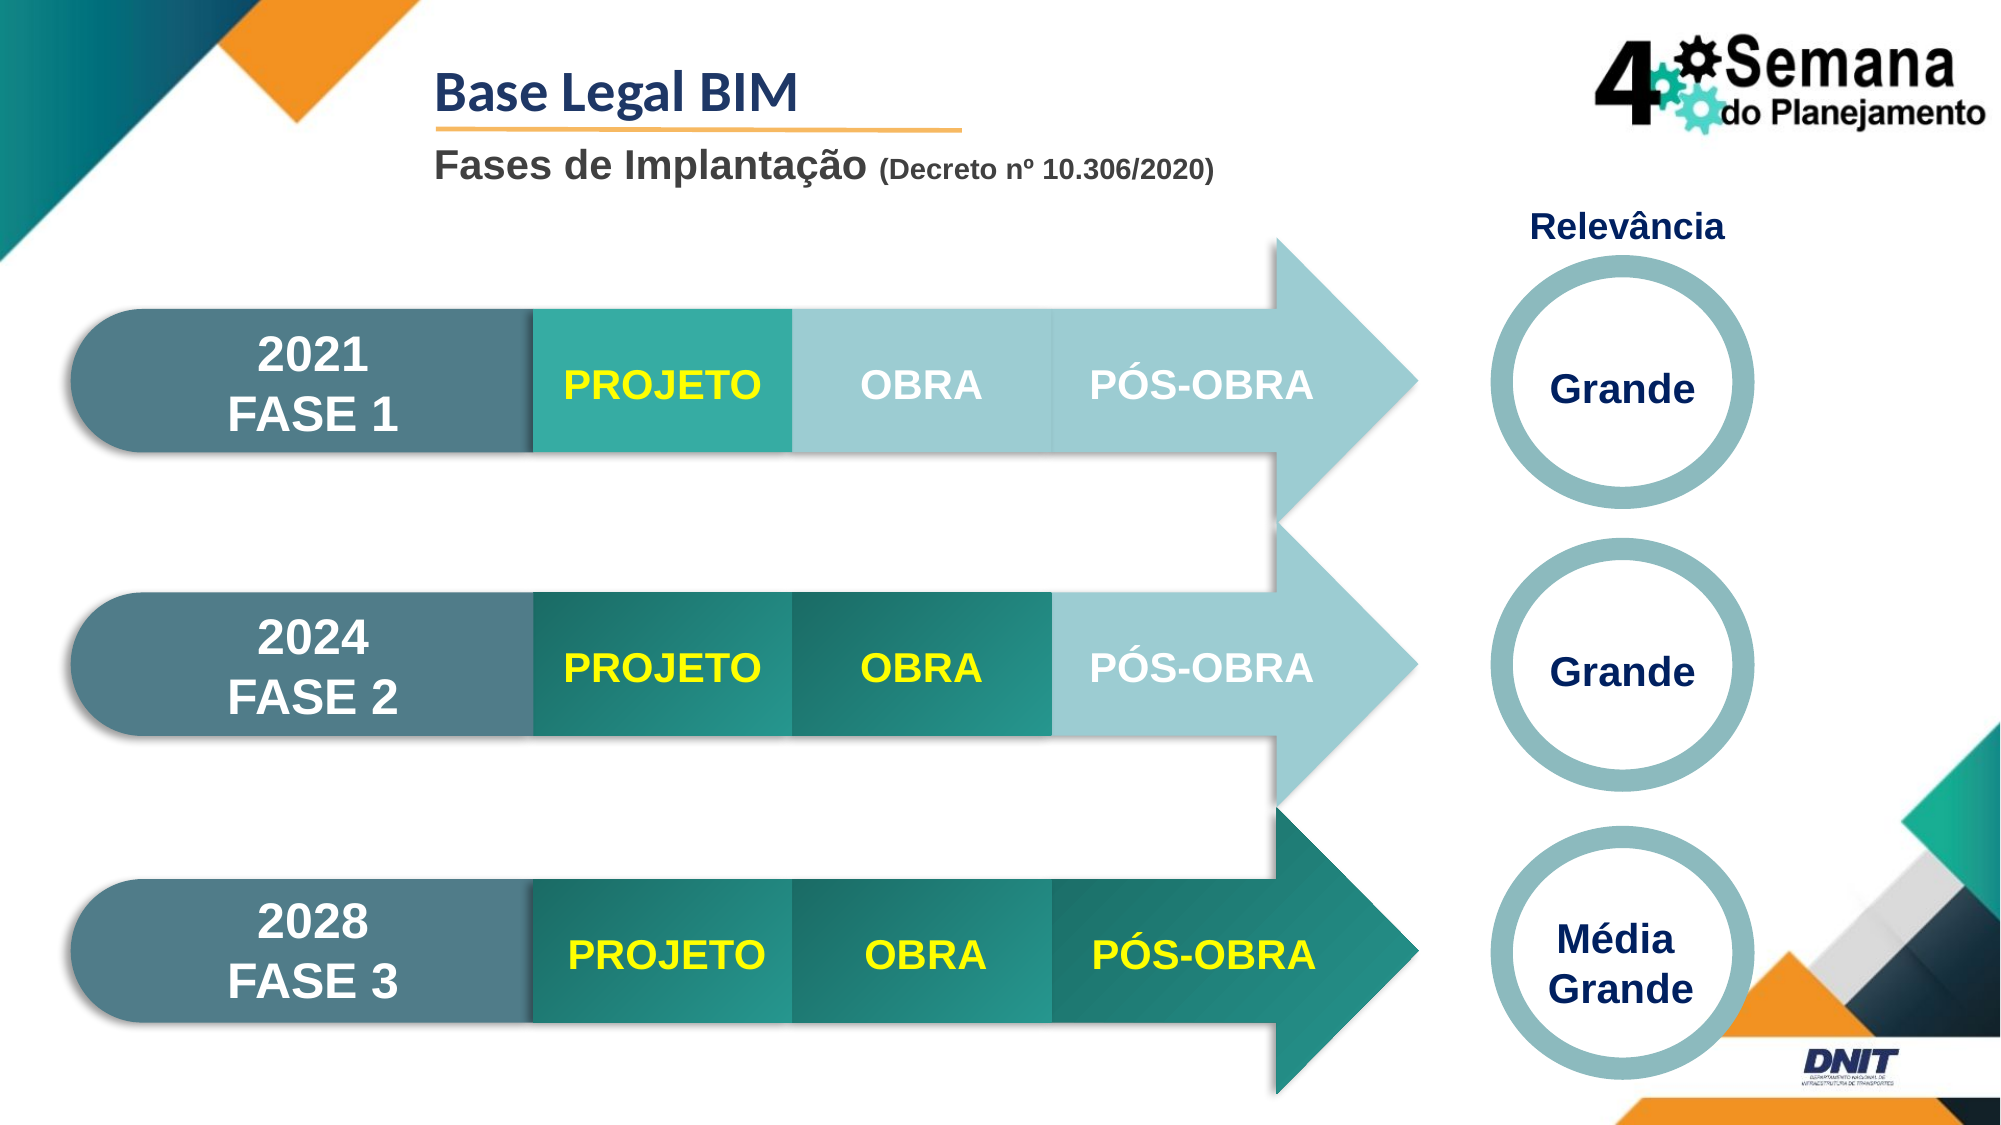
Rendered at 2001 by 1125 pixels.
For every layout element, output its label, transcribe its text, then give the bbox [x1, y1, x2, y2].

title Base Legal BIM [419, 52, 1680, 132]
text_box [1490, 255, 1755, 509]
text_box PÓS-OBRA [1069, 350, 1335, 415]
text_box PROJETO [545, 633, 780, 699]
text_box PROJETO [549, 920, 784, 986]
text_box OBRA [808, 920, 1044, 986]
text_box [533, 308, 793, 453]
text_box Relevância [1475, 194, 1779, 255]
text_box OBRA [804, 350, 1039, 415]
text_box Fases de Implantação (Decreto nº 10.306/2020) [419, 132, 1530, 246]
text_box 2024 FASE 2 [196, 597, 431, 733]
text_box PÓS-OBRA [1073, 920, 1335, 986]
text_box [1052, 520, 1419, 807]
text_box [793, 592, 1052, 736]
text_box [1490, 825, 1755, 1080]
text_box [1052, 807, 1419, 1094]
picture [0, 0, 2001, 1125]
text_box [1052, 237, 1419, 522]
text_box 2028 FASE 3 [196, 881, 431, 1016]
text_box PÓS-OBRA [1069, 633, 1335, 699]
text_box [70, 308, 526, 453]
text_box PROJETO [545, 350, 780, 415]
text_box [1490, 537, 1755, 792]
text_box [70, 879, 525, 1023]
text_box [70, 592, 534, 736]
text_box [793, 879, 1052, 1023]
text_box 2021 FASE 1 [196, 314, 431, 449]
text_box [534, 592, 793, 736]
text_box [533, 879, 793, 1023]
text_box [793, 308, 1052, 453]
text_box OBRA [804, 633, 1039, 699]
